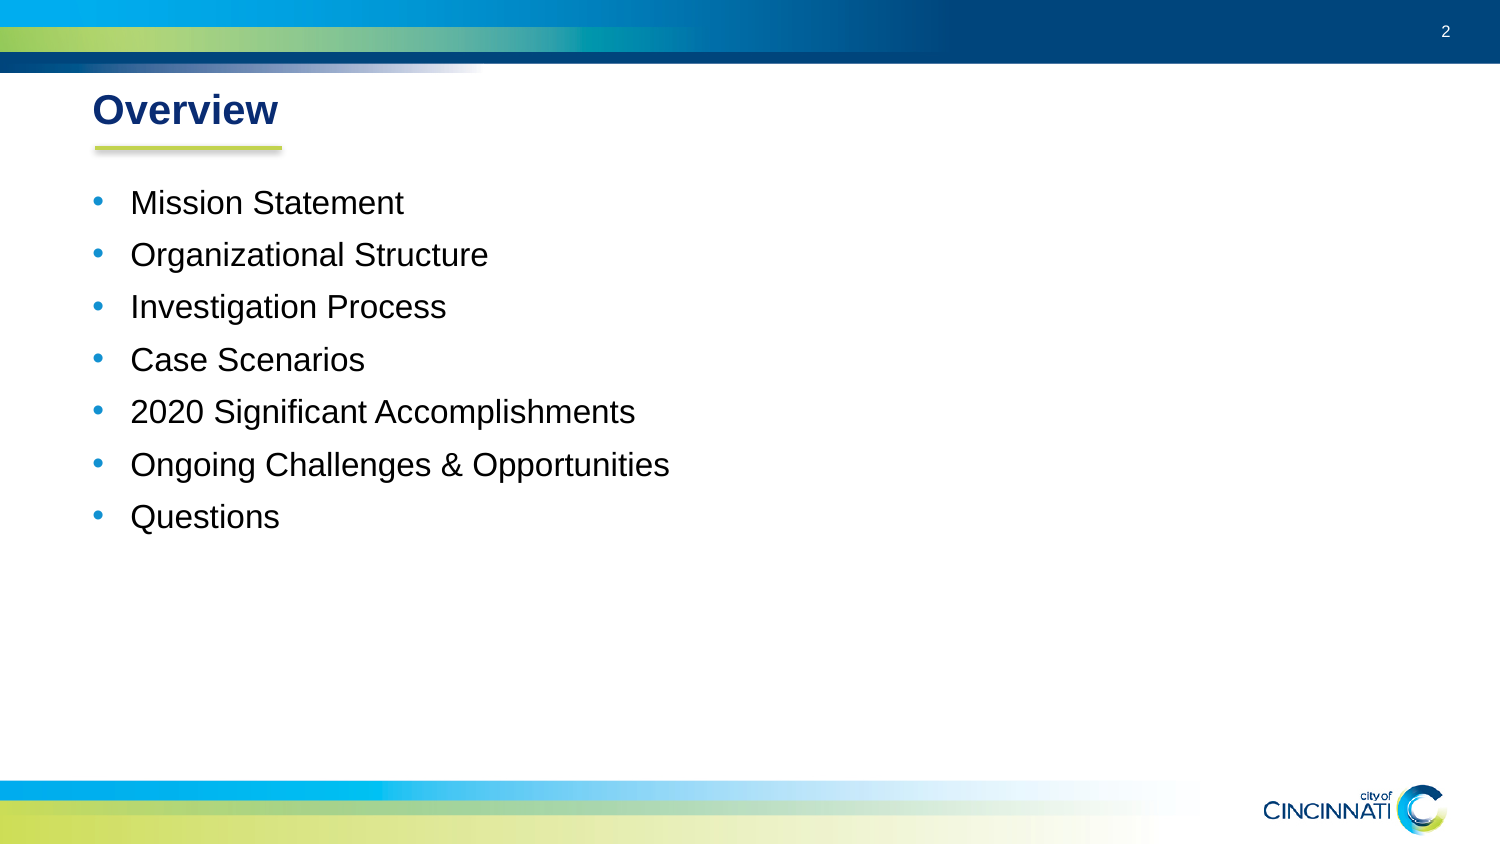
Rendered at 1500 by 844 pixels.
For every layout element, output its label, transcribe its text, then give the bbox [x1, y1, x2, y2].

title Overview [77, 75, 843, 151]
text_box Mission Statement Organizational Structure Investigation Process Case Scenarios 2020 Significant Accomplishments Ongoing Challenges & Opportunities Questions [77, 173, 1357, 671]
picture [0, 0, 1500, 844]
text_box 2 [1014, 13, 1466, 52]
